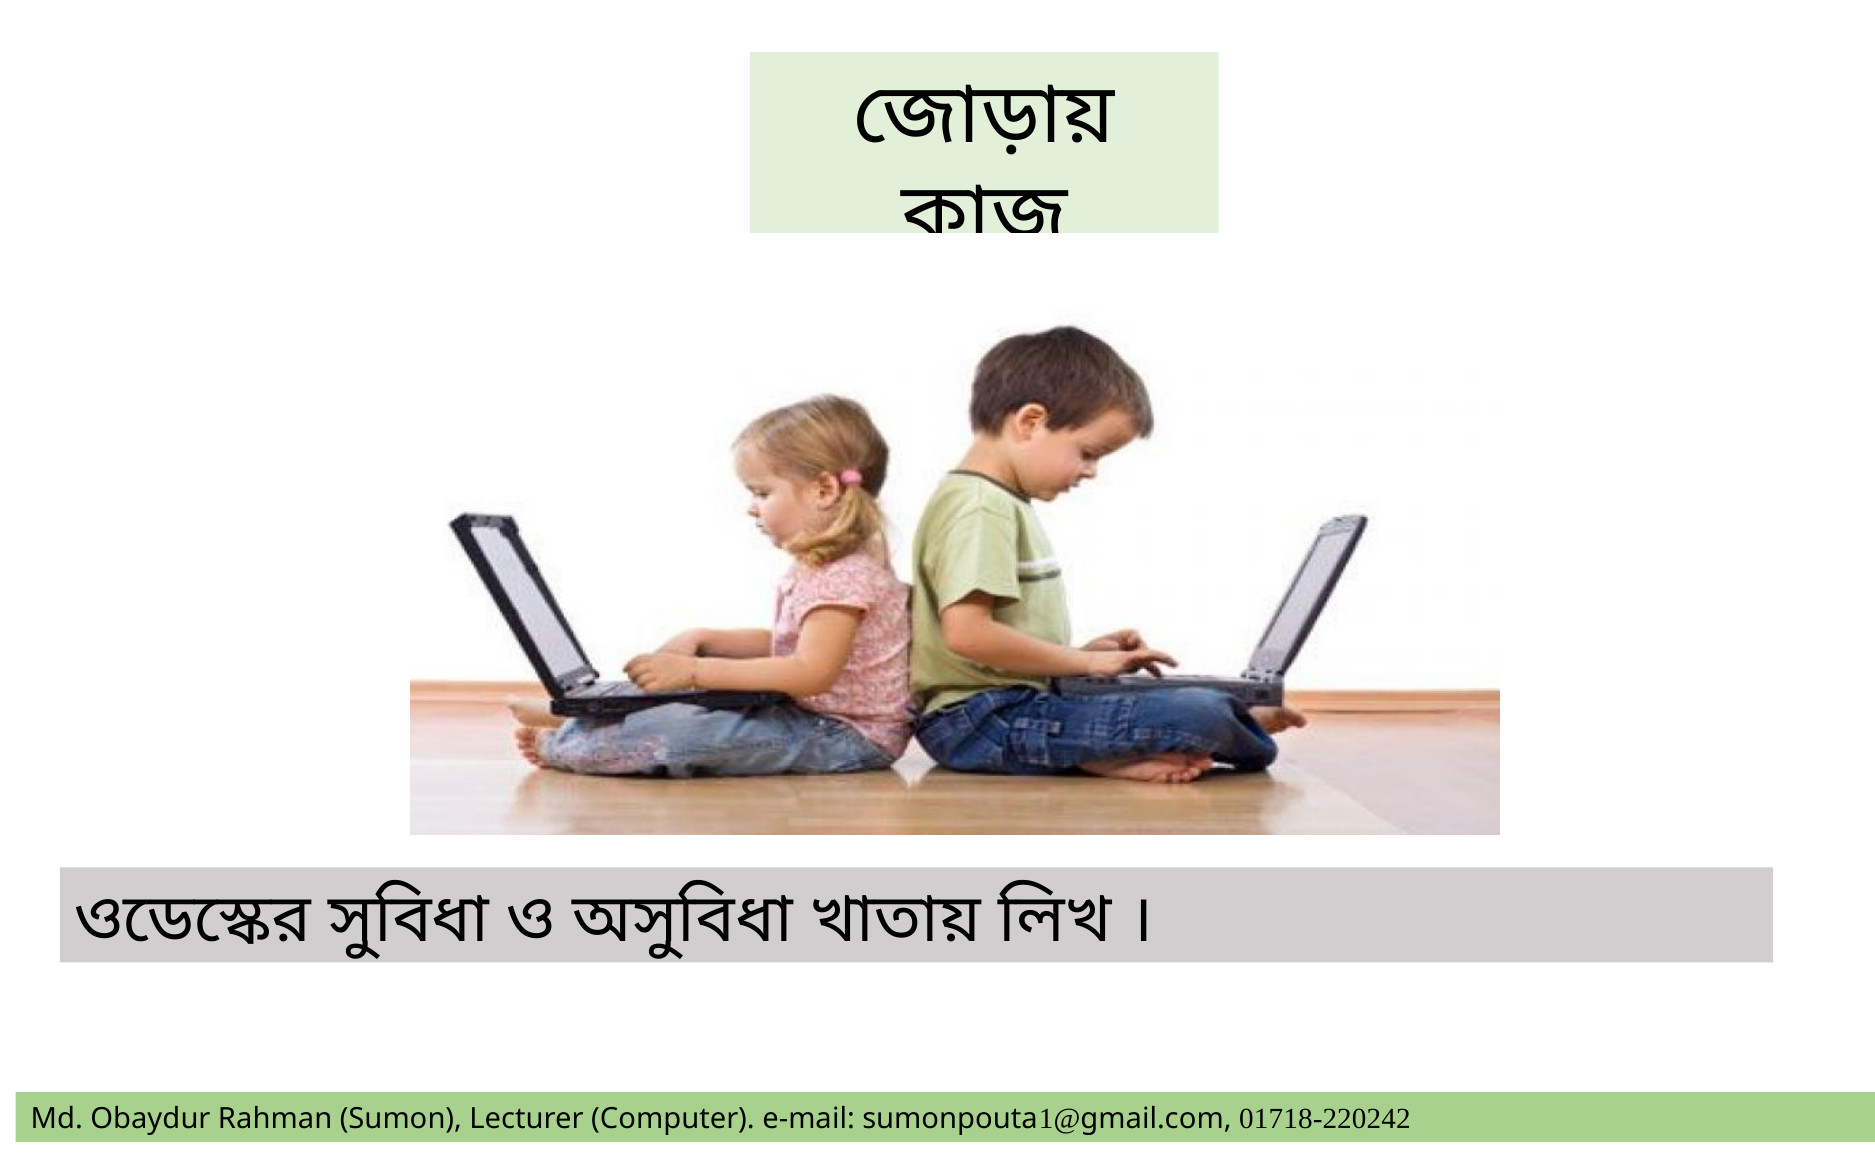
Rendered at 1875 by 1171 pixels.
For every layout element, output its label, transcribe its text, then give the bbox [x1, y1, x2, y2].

text_box জোড়ায় কাজ [749, 51, 1219, 233]
text_box ওডেস্কের সুবিধা ও অসুবিধা খাতায় লিখ । [59, 867, 1774, 963]
picture [410, 233, 1500, 835]
text_box Md. Obaydur Rahman (Sumon), Lecturer (Computer). e-mail: sumonpouta1@gmail.com, 01718-220242 [15, 1091, 1875, 1142]
